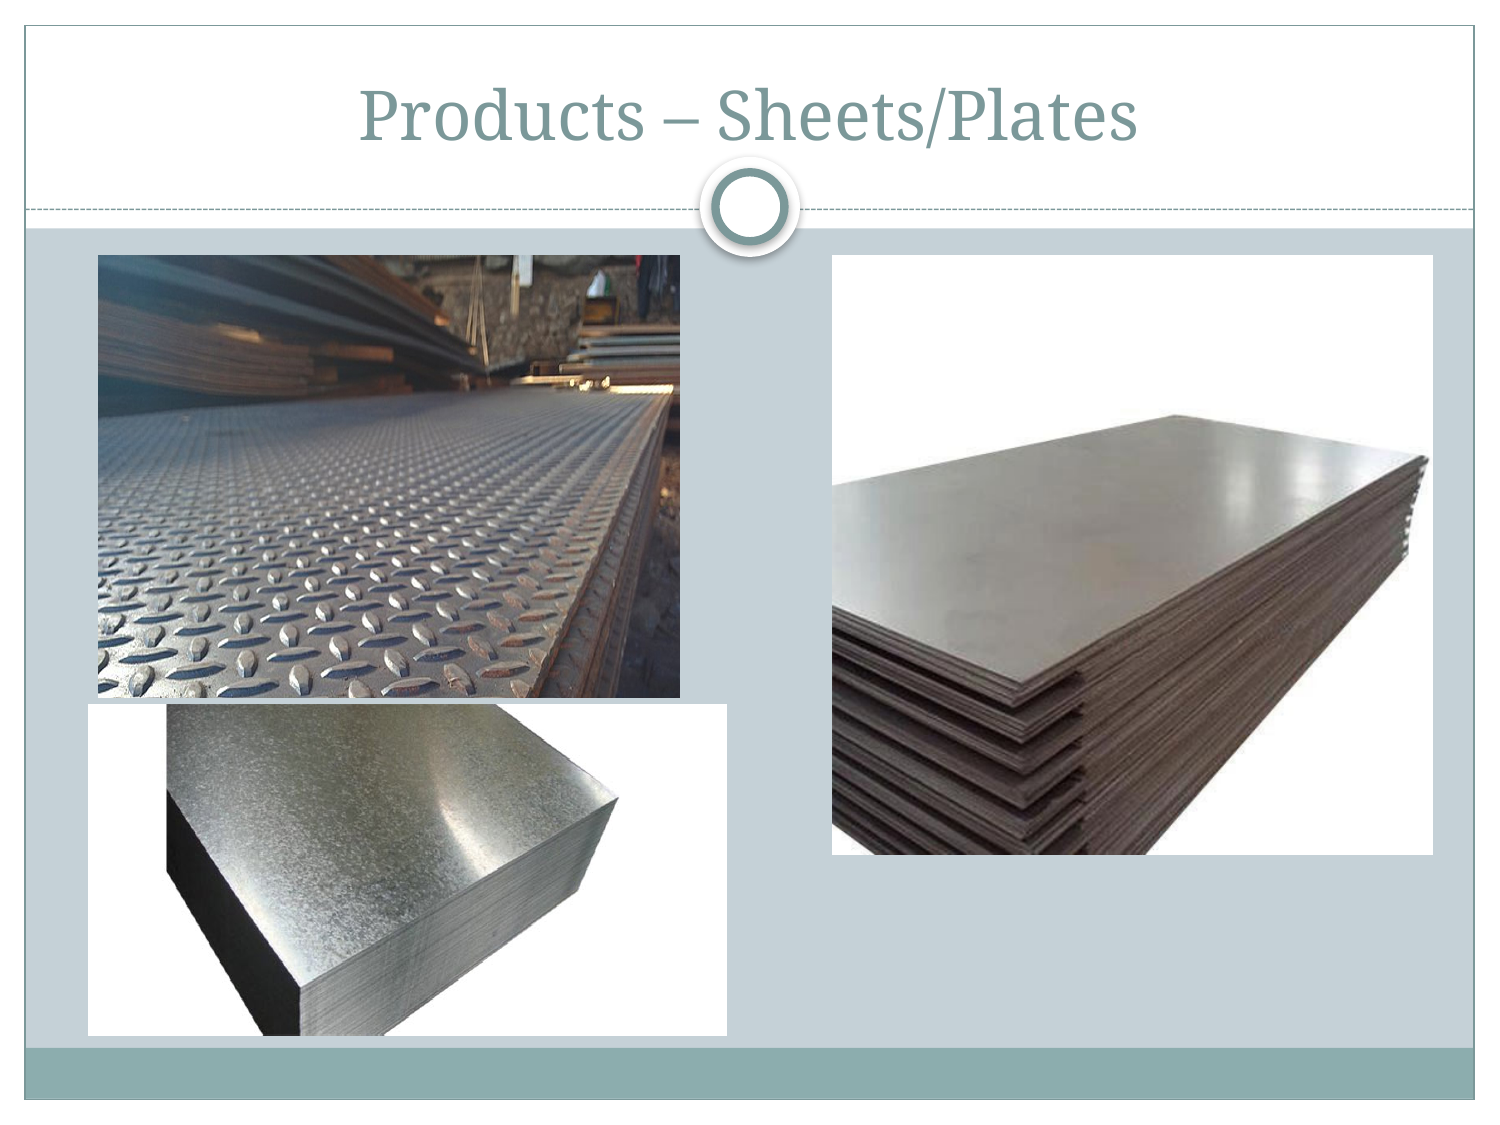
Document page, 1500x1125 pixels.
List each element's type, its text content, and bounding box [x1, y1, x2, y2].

picture [832, 255, 1433, 855]
title Products – Sheets/Plates [49, 37, 1450, 162]
picture [88, 703, 727, 1036]
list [98, 255, 680, 698]
